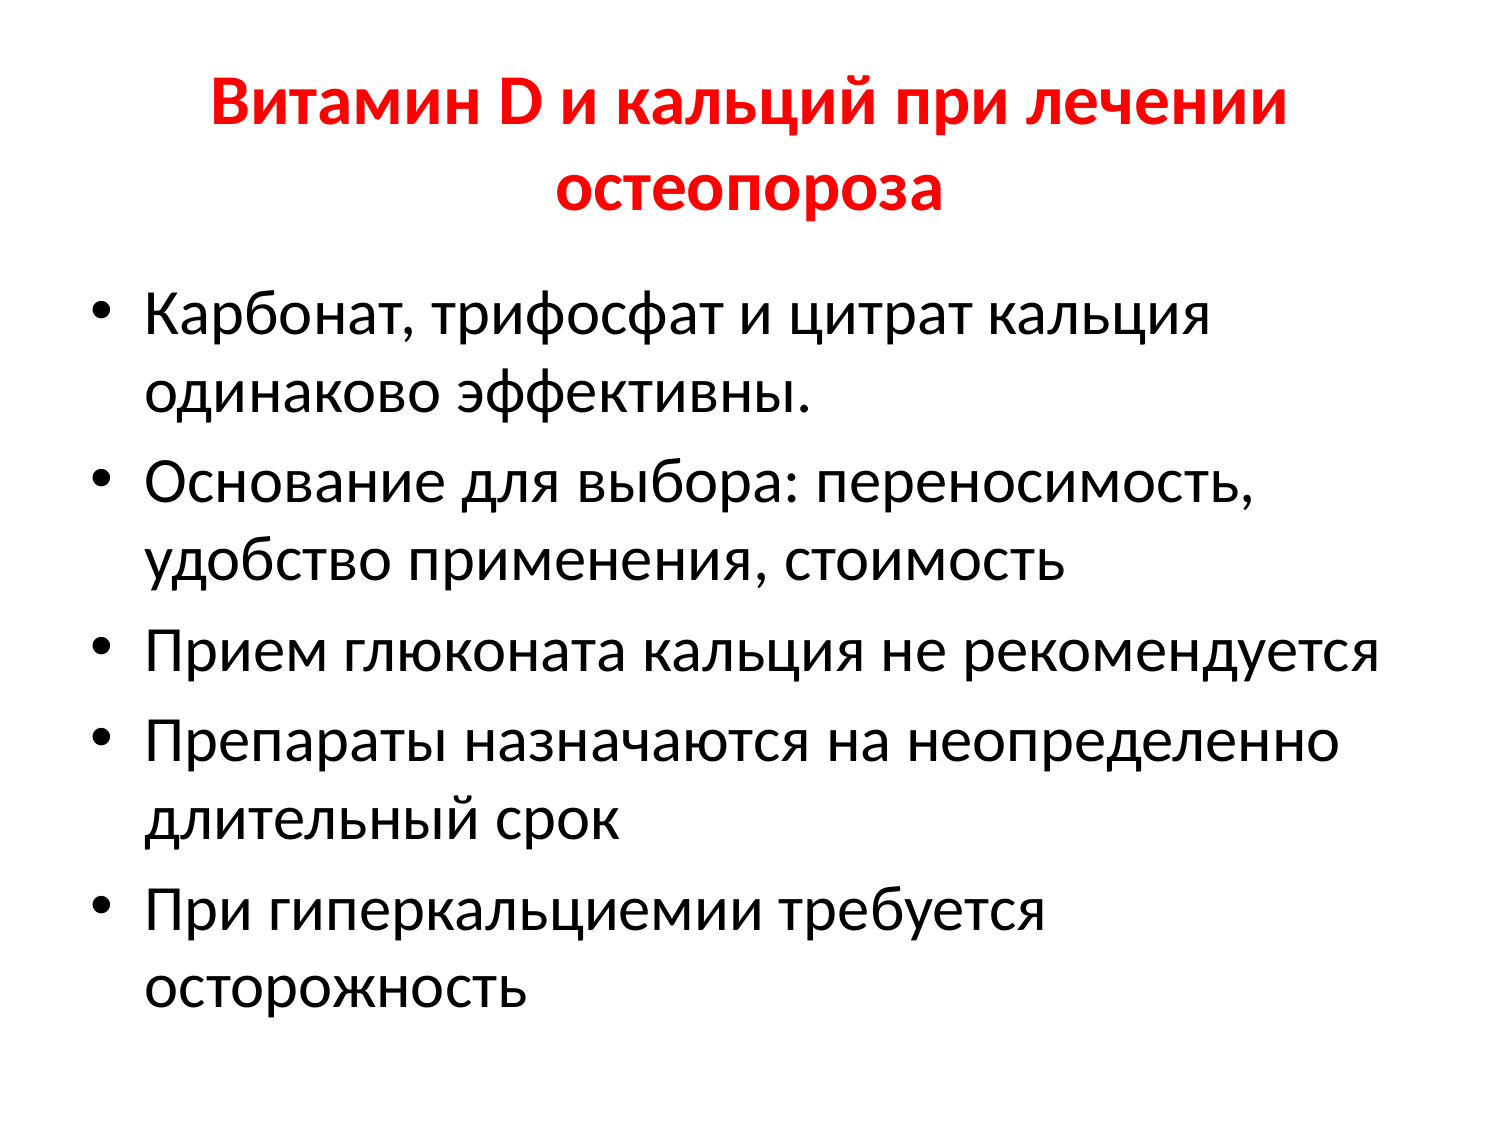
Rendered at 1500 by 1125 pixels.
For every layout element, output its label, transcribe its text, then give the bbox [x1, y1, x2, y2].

list Карбонат, трифосфат и цитрат кальция одинаково эффективны. Основание для выбора: переносимость, удобство применения, стоимость Прием глюконата кальция не рекомендуется Препараты назначаются на неопределенно длительный срок При гиперкальциемии требуется осторожность [74, 262, 1426, 1083]
title Витамин D и кальций при лечении остеопороза [74, 44, 1426, 233]
